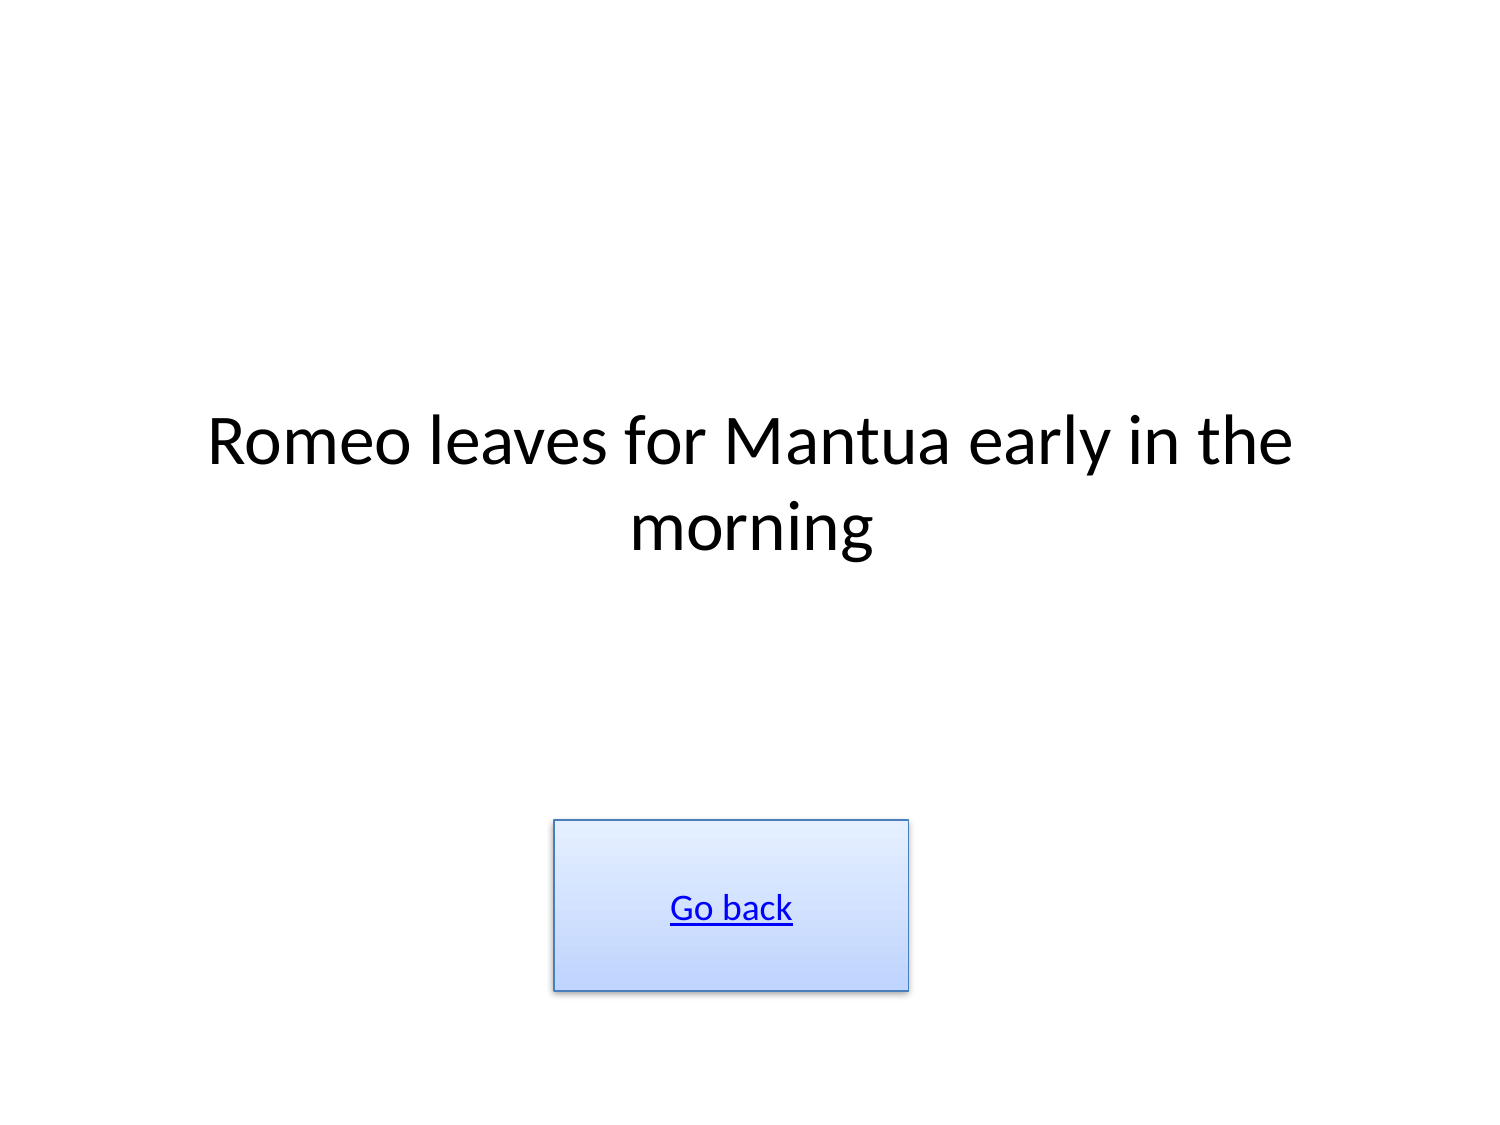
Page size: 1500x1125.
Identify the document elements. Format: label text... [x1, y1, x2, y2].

title Romeo leaves for Mantua early in the morning [76, 385, 1427, 573]
